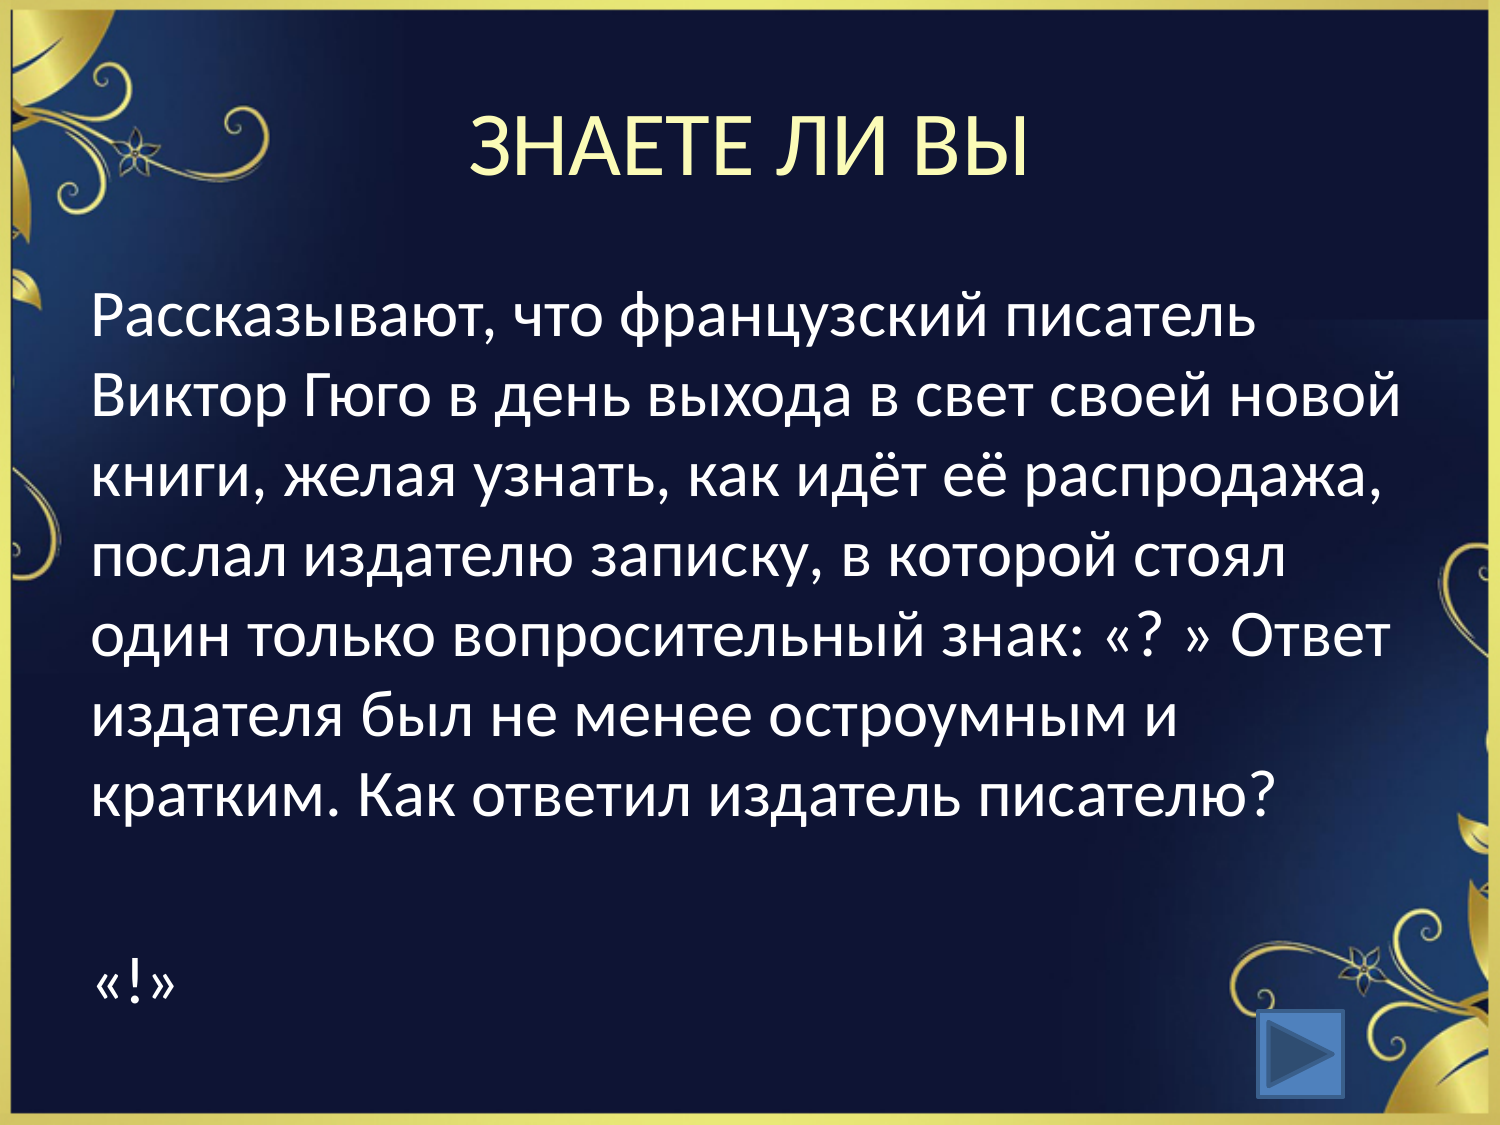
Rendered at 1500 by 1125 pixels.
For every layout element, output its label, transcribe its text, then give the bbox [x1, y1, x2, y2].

title ЗНАЕТЕ ЛИ ВЫ [74, 44, 1426, 233]
text_box [1256, 1009, 1345, 1099]
list Рассказывают, что французский писатель Виктор Гюго в день выхода в свет своей новой книги, желая узнать, как идёт её распродажа, послал издателю записку, в которой стоял один только вопросительный знак: «? » Ответ издателя был не менее остроумным и кратким. Как ответил издатель писателю? «!» [74, 262, 1426, 1006]
picture [0, 0, 1500, 1125]
